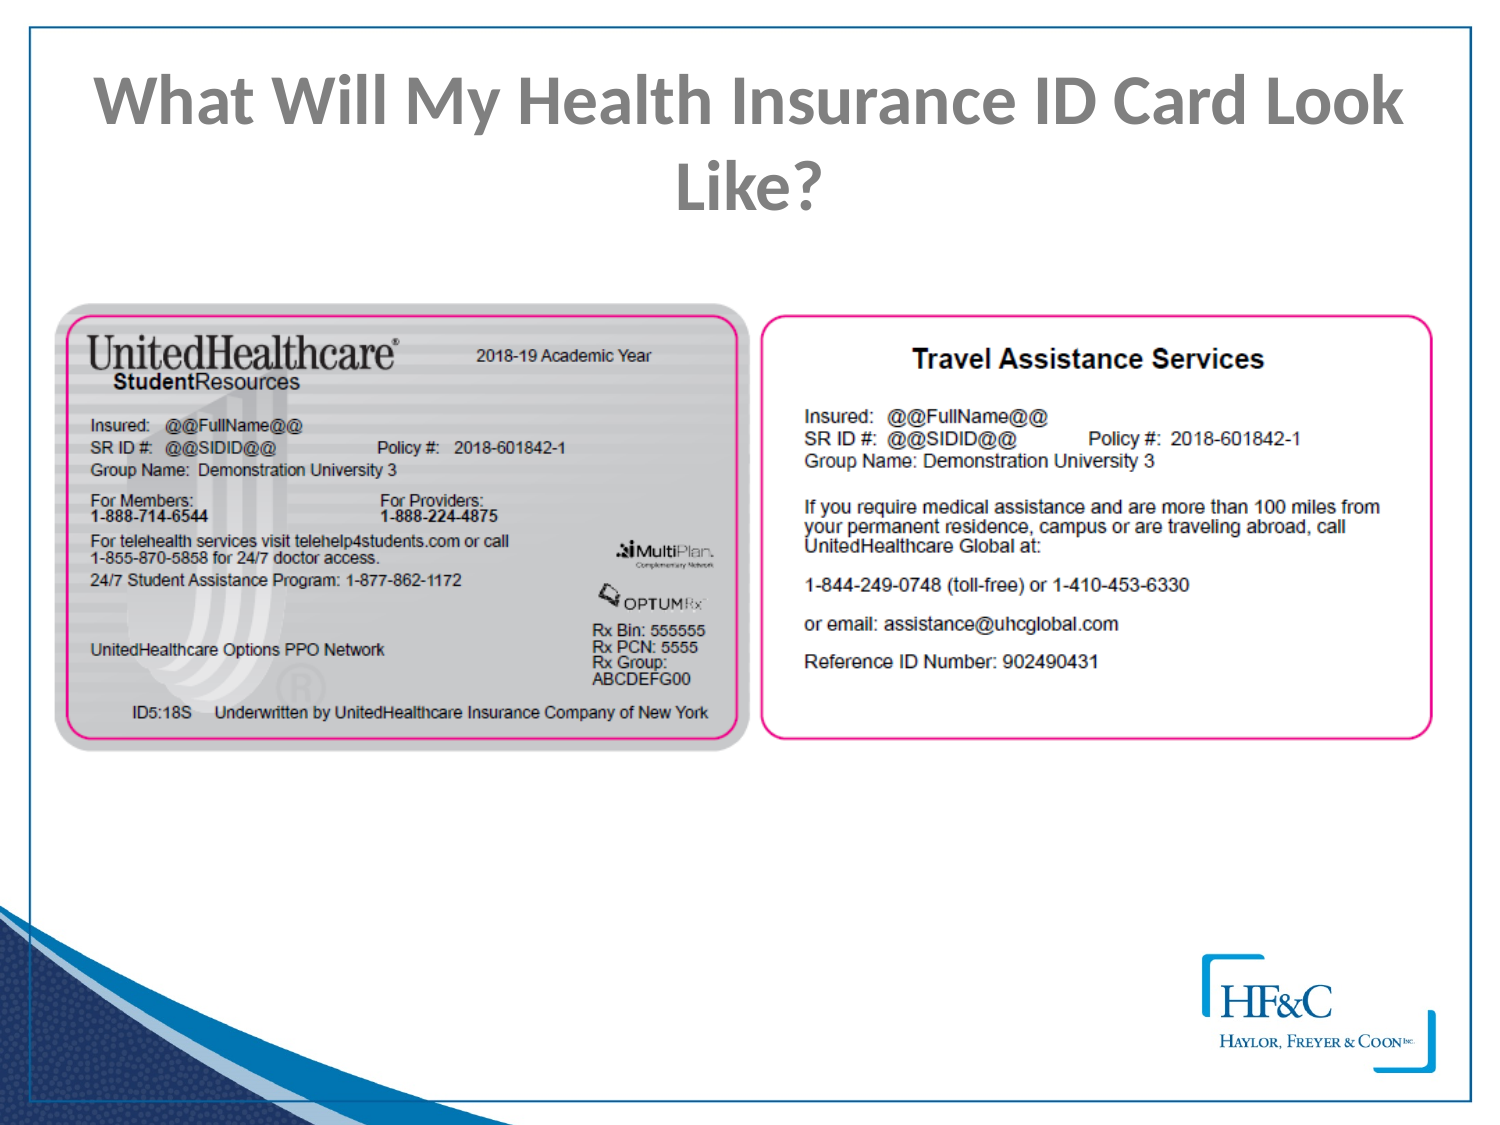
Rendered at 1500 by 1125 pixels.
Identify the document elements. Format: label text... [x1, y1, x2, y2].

title What Will My Health Insurance ID Card Look Like? [75, 45, 1425, 233]
picture [0, 913, 403, 1125]
picture [0, 1, 1500, 1125]
